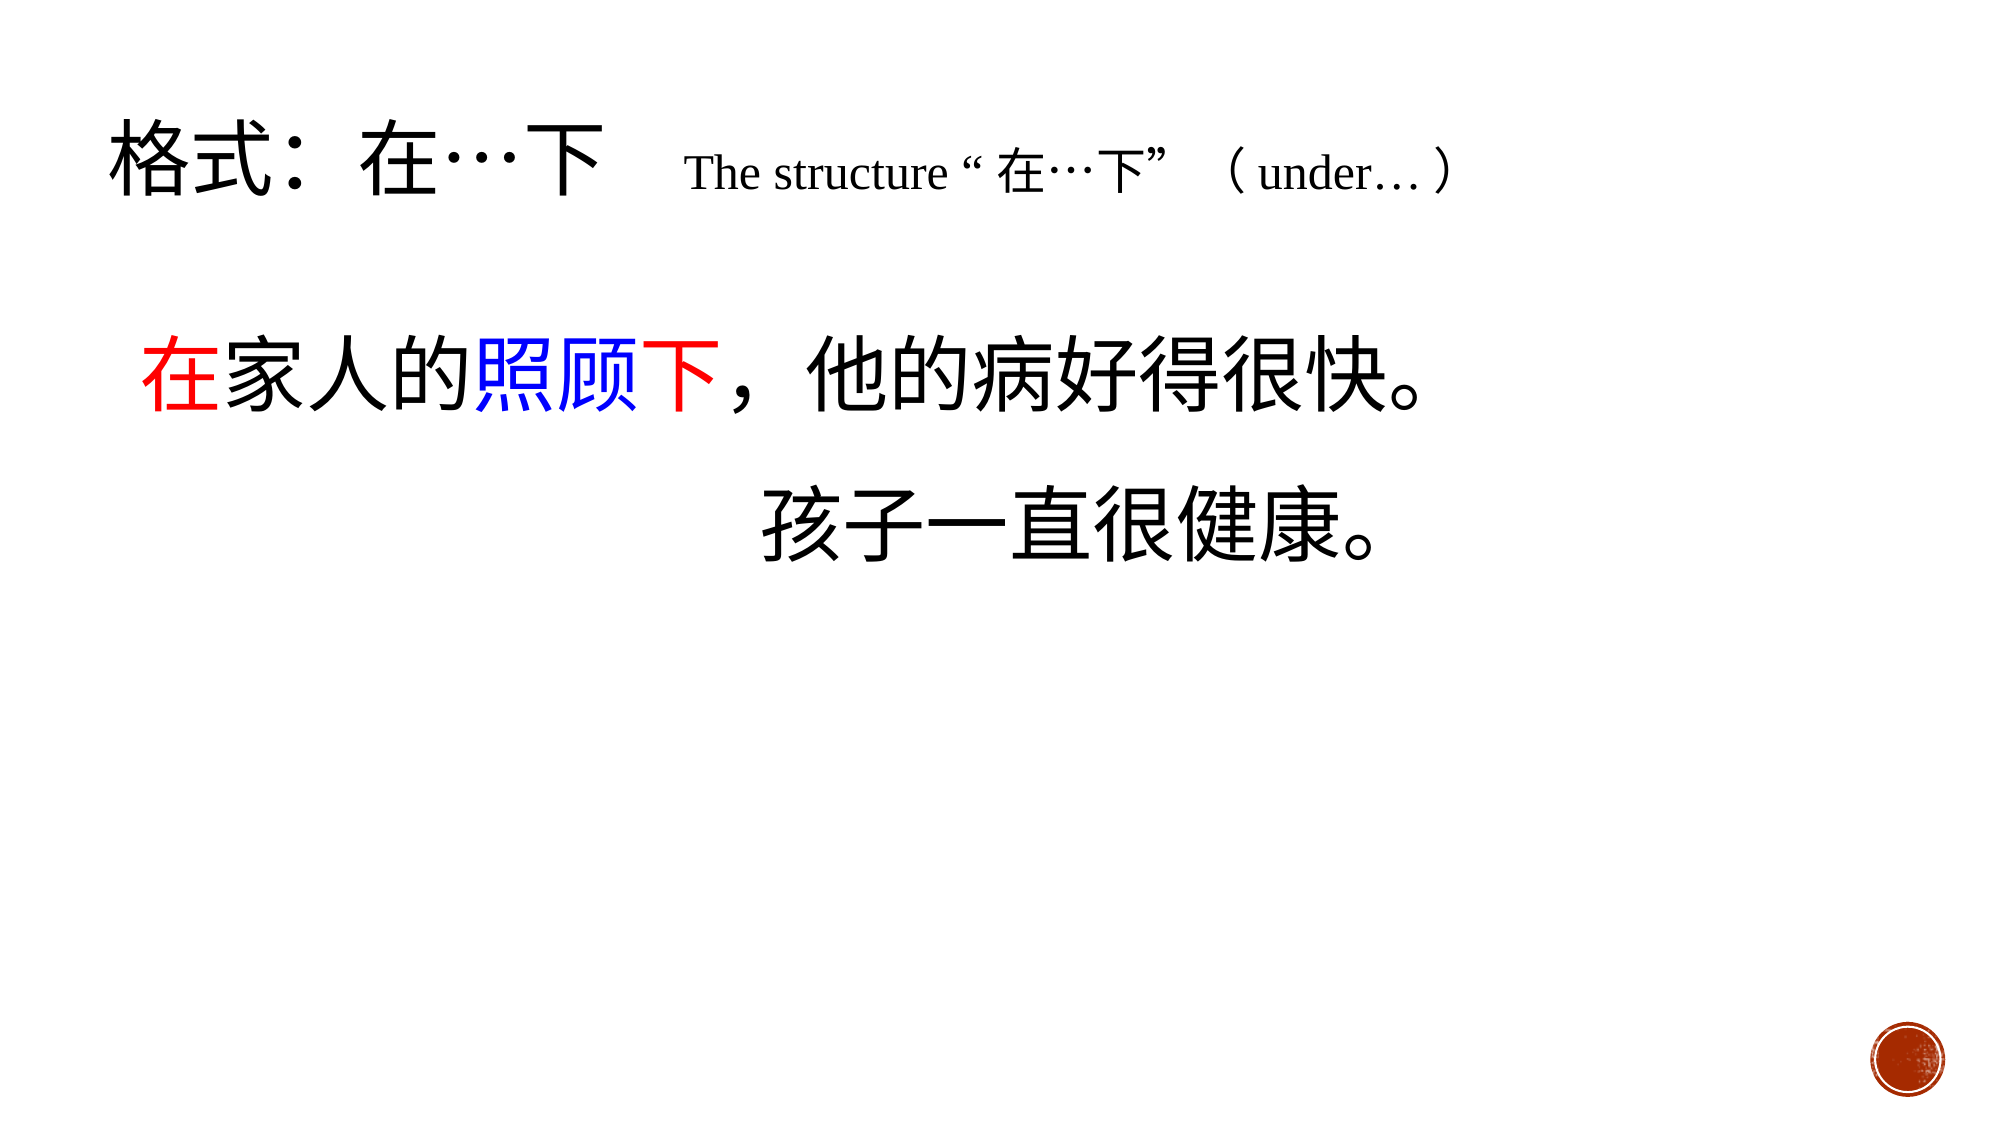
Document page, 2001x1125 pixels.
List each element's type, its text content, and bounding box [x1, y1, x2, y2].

text_box 在家人的照顾下，他的病好得很快。 孩子一直很健康。 [124, 264, 1888, 580]
text_box 格式：在…下 The structure “在…下”（under…） [93, 105, 1499, 214]
